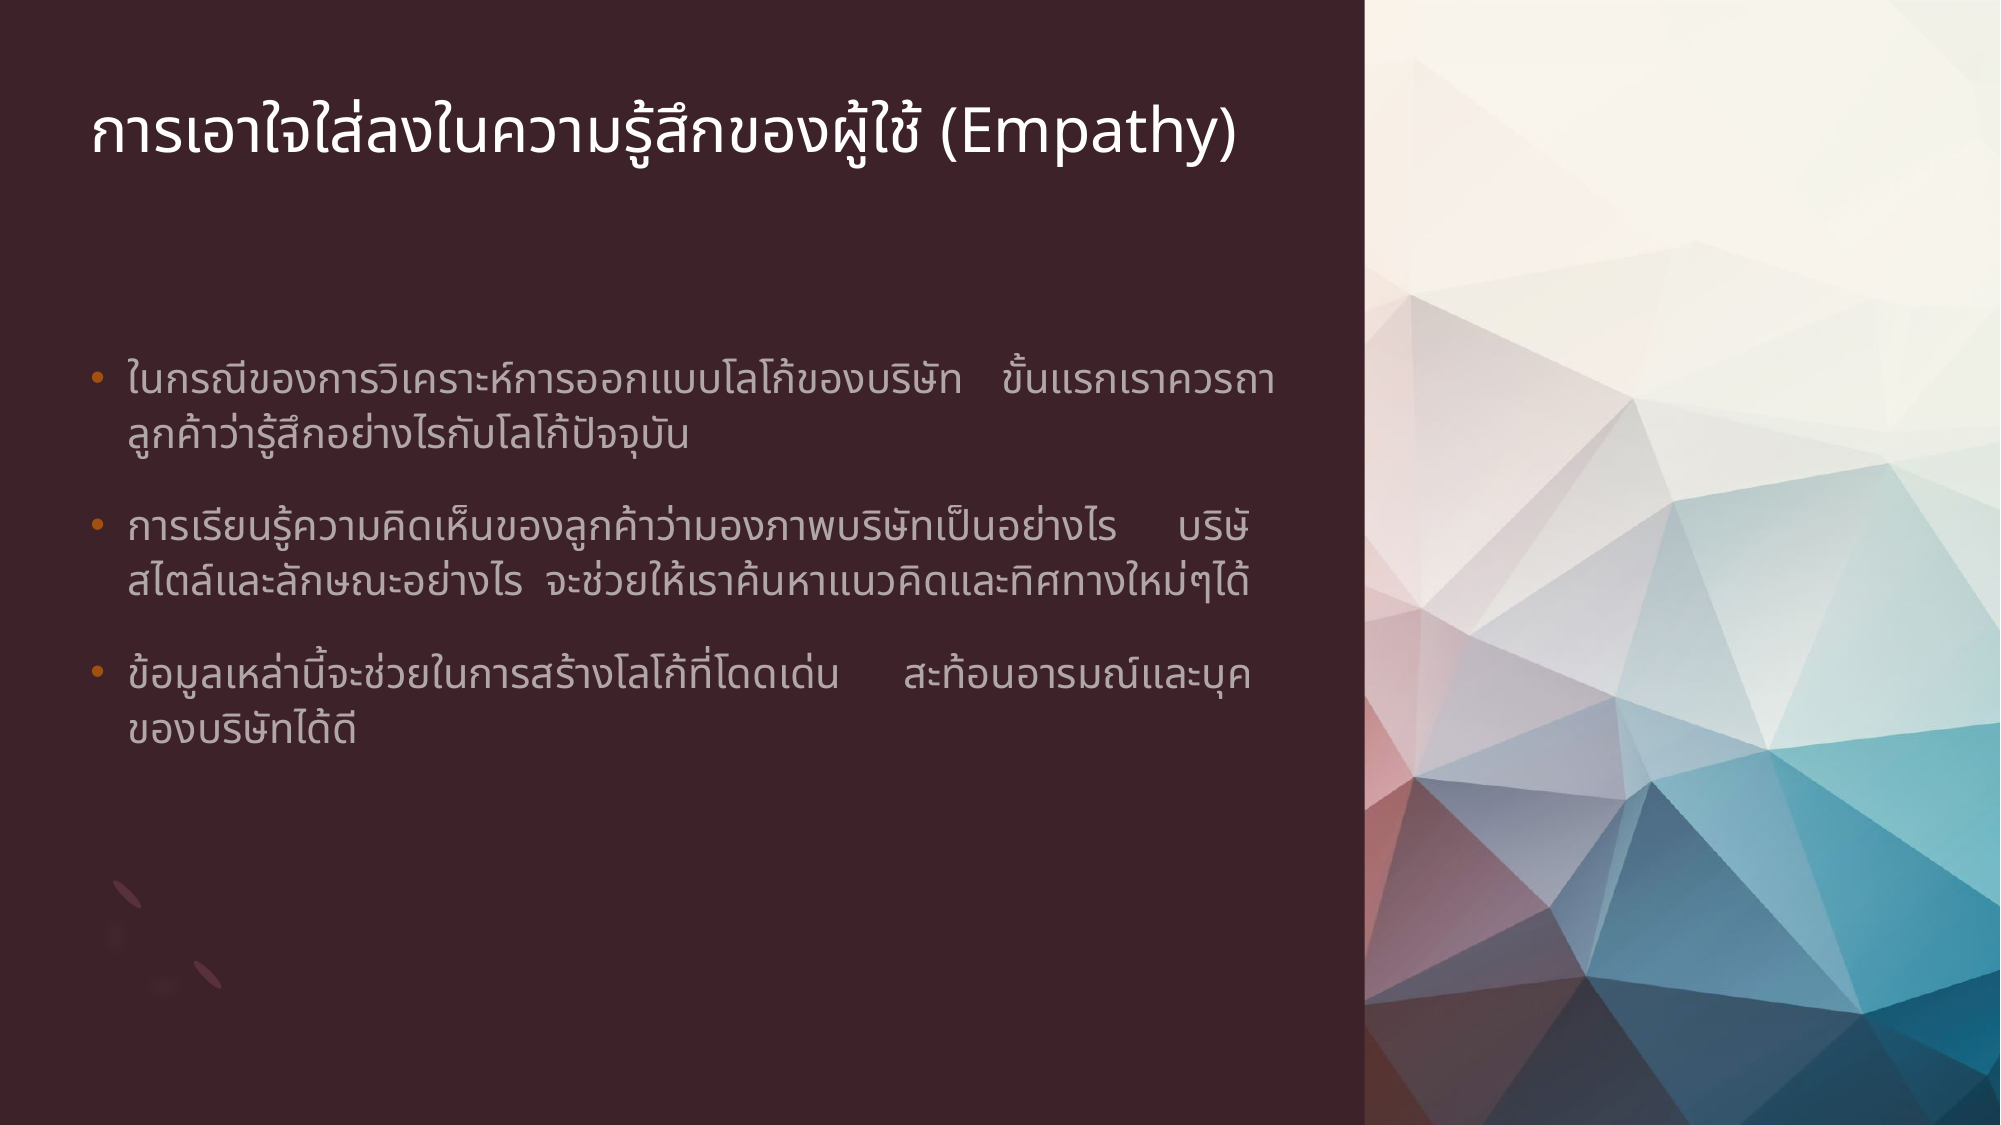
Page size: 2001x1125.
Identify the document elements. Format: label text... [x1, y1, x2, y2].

picture [1364, 0, 2000, 1125]
list ในกรณีของการวิเคราะห์การออกแบบโลโก้ของบริษัท ขั้นแรกเราควรถามลูกค้าว่ารู้สึกอย่างไรกับโลโก้ปัจจุบัน การเรียนรู้ความคิดเห็นของลูกค้าว่ามองภาพบริษัทเป็นอย่างไร บริษัทมีสไตล์และลักษณะอย่างไร จะช่วยให้เราค้นหาแนวคิดและทิศทางใหม่ๆได้ ข้อมูลเหล่านี้จะช่วยในการสร้างโลโก้ที่โดดเด่น สะท้อนอารมณ์และบุคลิกของบริษัทได้ดี [90, 346, 1302, 1000]
title การเอาใจใส่ลงในความรู้สึกของผู้ใช้ (Empathy) [90, 90, 1302, 309]
